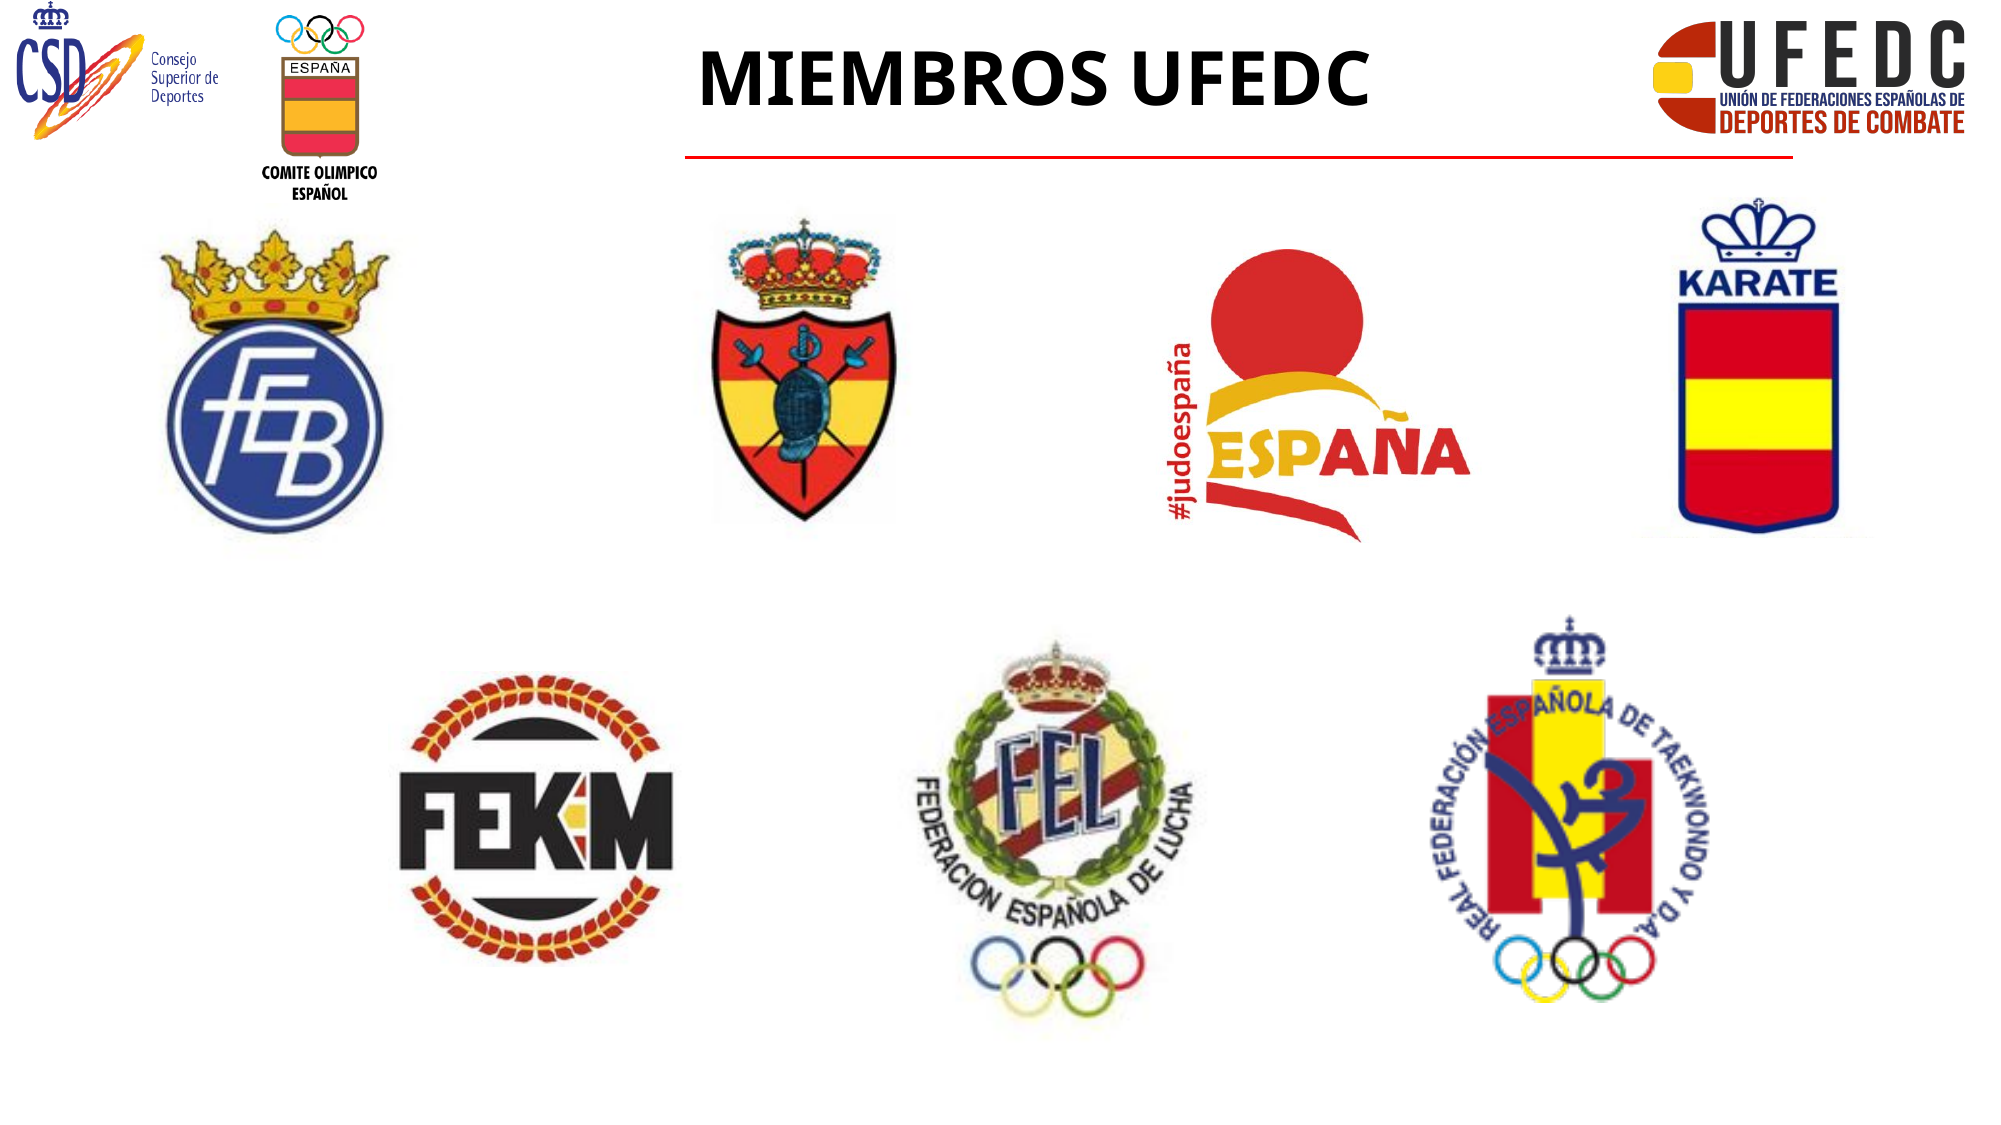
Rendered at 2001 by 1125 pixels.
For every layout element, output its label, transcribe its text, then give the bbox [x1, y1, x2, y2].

picture [633, 200, 976, 543]
picture [261, 15, 377, 200]
picture [841, 616, 1270, 1045]
picture [0, 0, 237, 161]
text_box MIEMBROS UFEDC [237, 7, 1963, 129]
picture [1652, 20, 1965, 143]
picture [95, 203, 455, 563]
picture [1055, 178, 2000, 543]
picture [388, 671, 685, 968]
picture [1426, 613, 1715, 1003]
